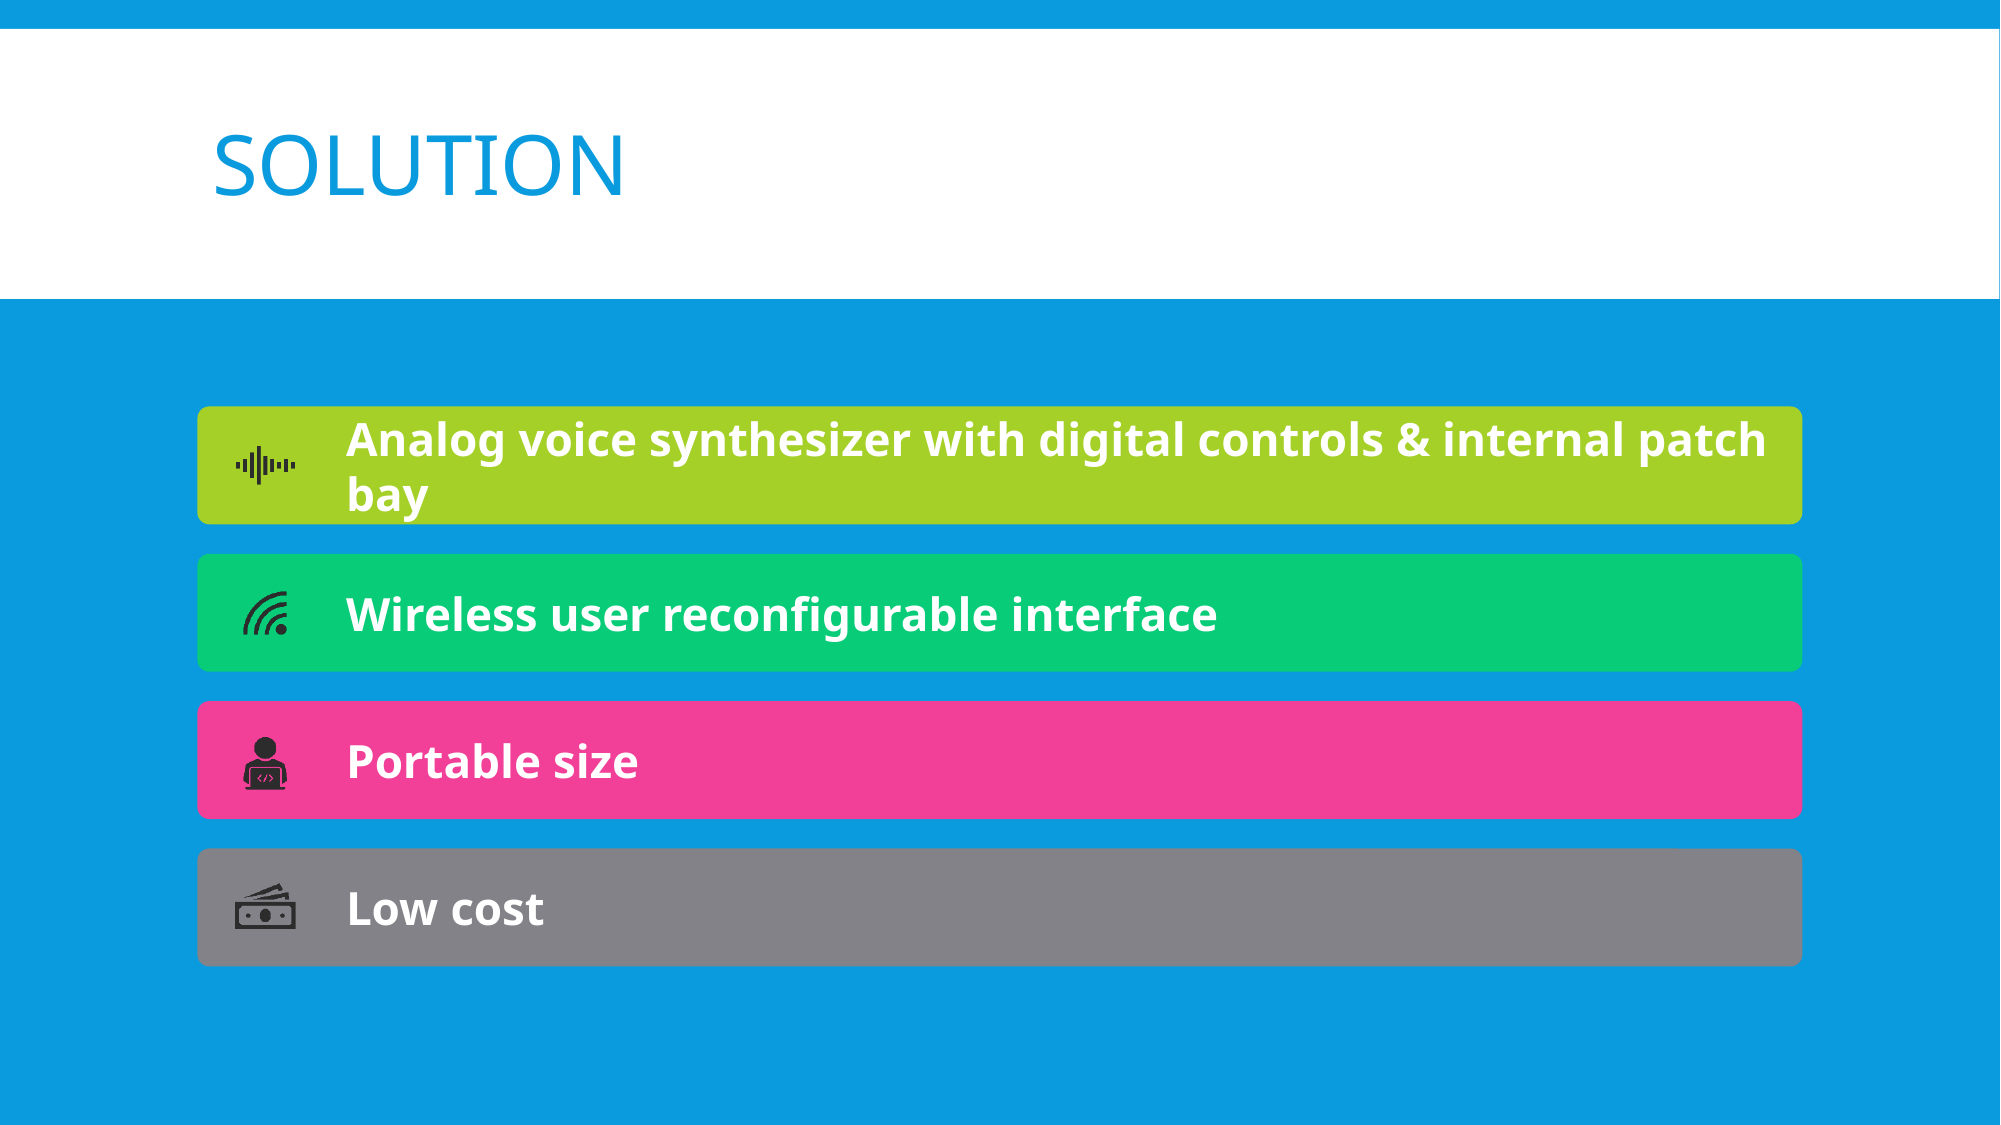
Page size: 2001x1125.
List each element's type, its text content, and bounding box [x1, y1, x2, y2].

title Solution [197, 46, 1803, 295]
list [197, 405, 1803, 967]
